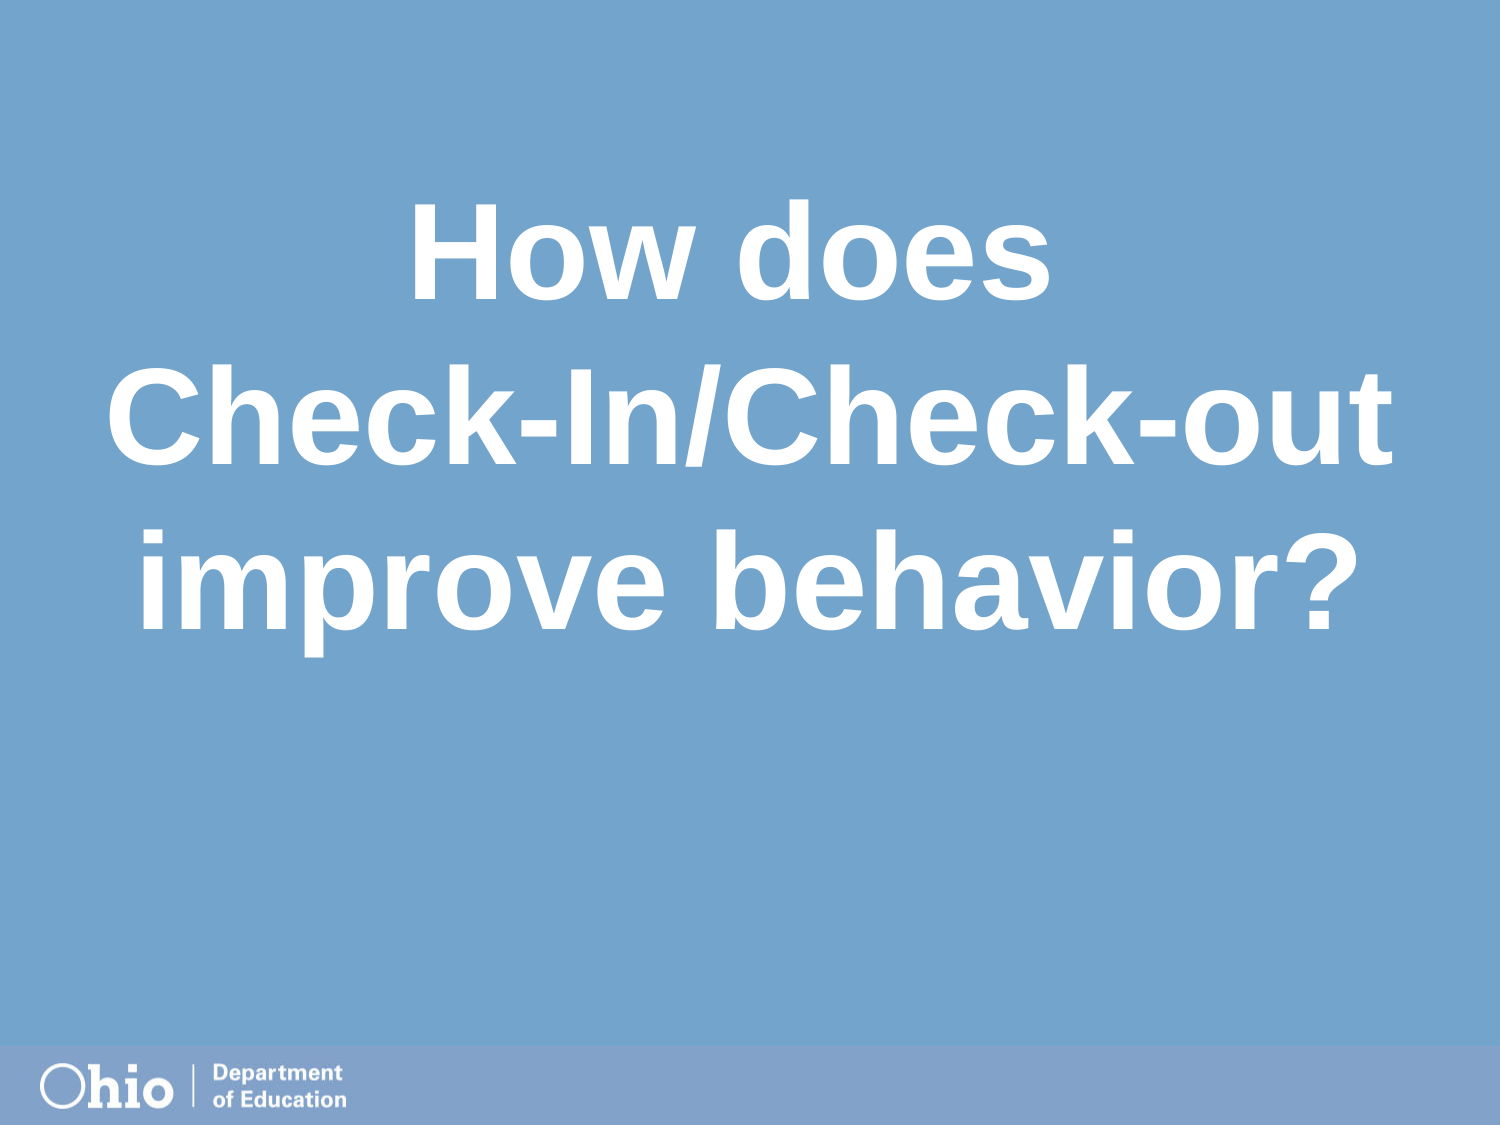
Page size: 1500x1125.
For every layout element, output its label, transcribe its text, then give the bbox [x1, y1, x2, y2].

title How does Check-In/Check-out improve behavior? [75, 162, 1425, 829]
picture [0, 1046, 1500, 1125]
